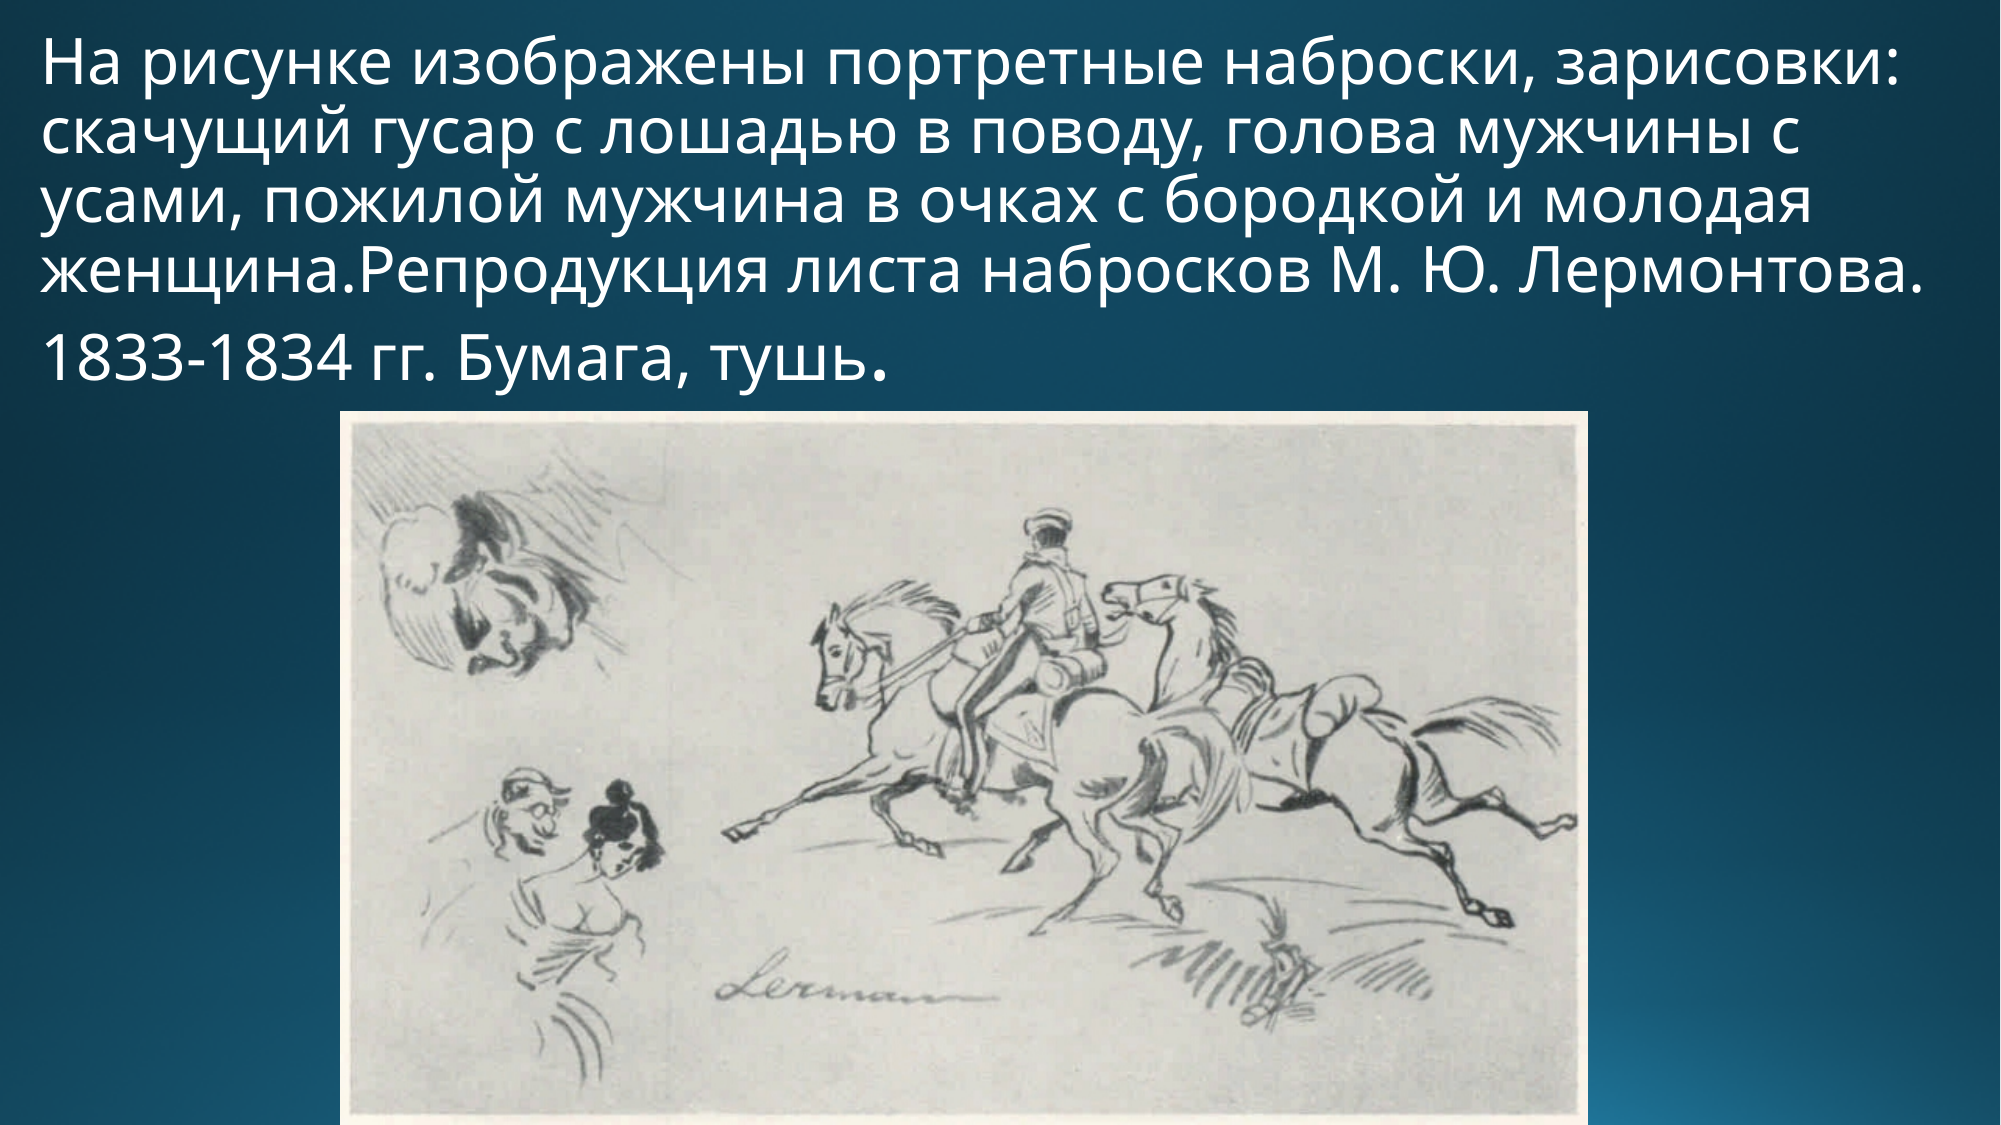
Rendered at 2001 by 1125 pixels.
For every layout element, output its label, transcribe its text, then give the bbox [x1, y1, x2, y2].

picture [0, 0, 2001, 1125]
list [340, 411, 1588, 1125]
title На рисунке изображены портретные наброски, зарисовки: скачущий гусар с лошадью в поводу, голова мужчины с усами, пожилой мужчина в очках с бородкой и молодая женщина.Репродукция листа набросков М. Ю. Лермонтова. 1833-1834 гг. Бумага, тушь. [25, 17, 1984, 412]
